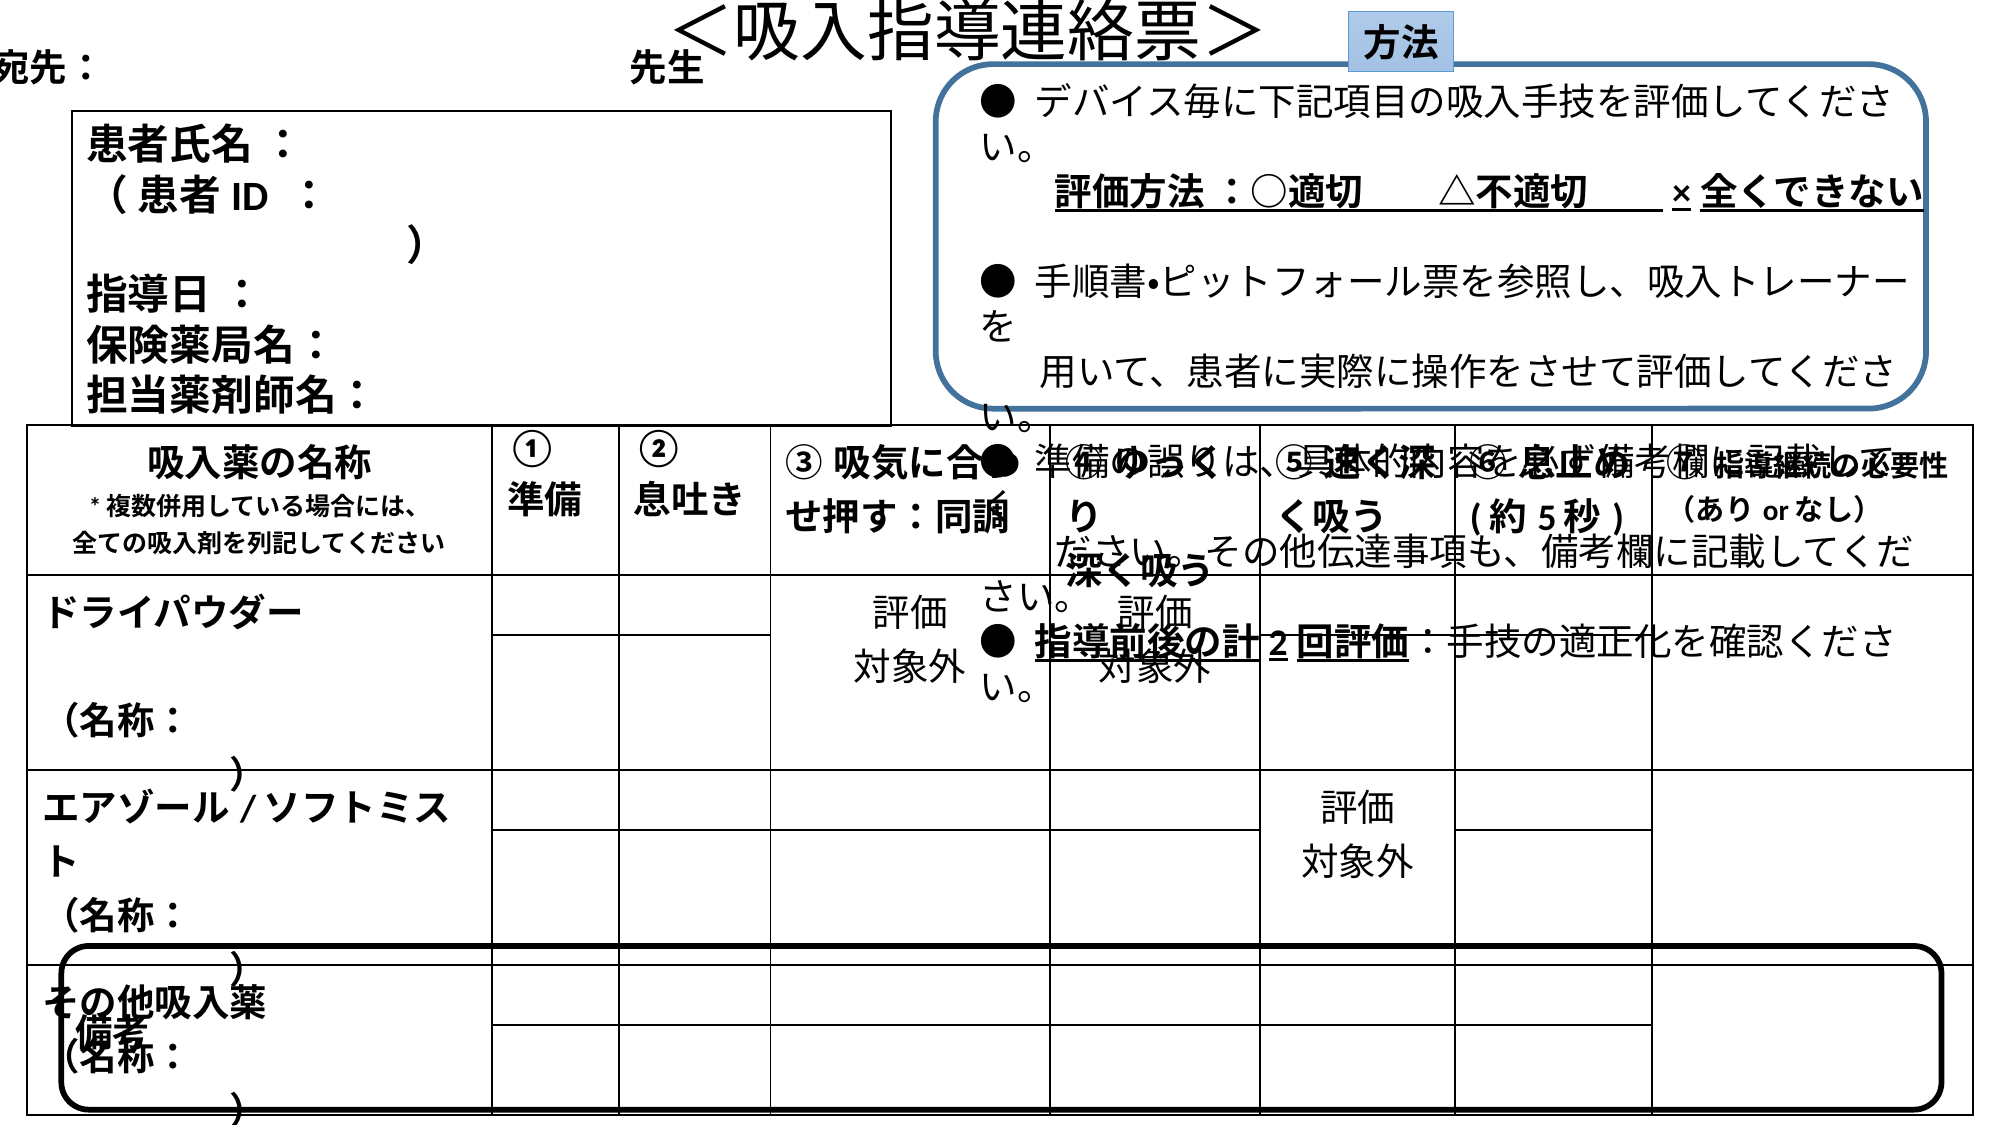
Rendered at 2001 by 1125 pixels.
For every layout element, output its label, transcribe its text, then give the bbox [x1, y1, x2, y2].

table_cell [493, 576, 618, 634]
table_cell [620, 771, 770, 829]
table_cell [493, 831, 618, 944]
text_box [1454, 63, 1897, 70]
table_cell [620, 576, 770, 634]
table_header ① 準備 [493, 426, 618, 574]
table_cell [1261, 576, 1454, 634]
table_cell [620, 831, 770, 944]
table_cell [1456, 636, 1651, 769]
text_box ＜吸入指導連絡票＞ [601, 0, 1335, 77]
table_cell [1653, 771, 1972, 964]
table_header 吸入薬の名称 *複数併用している場合には、 全ての吸入剤を列記してください [28, 426, 491, 574]
table_header ⑤速く深く吸う [1261, 426, 1454, 574]
table_header ④ゆっくり 深く吸う [1051, 426, 1259, 574]
table_cell [1456, 831, 1651, 944]
table_cell [771, 771, 1049, 829]
table_cell エアゾール/ソフトミスト （名称： ） [28, 771, 491, 964]
table_cell [1051, 831, 1259, 944]
table_cell ドライパウダー （名称： ） [28, 576, 491, 769]
table_header ② 息吐き [620, 426, 770, 574]
table_cell その他吸入薬 （名称： ） [28, 966, 491, 1114]
table_cell 評価 対象外 [771, 576, 1049, 769]
table_cell [1261, 636, 1454, 769]
table_header ③吸気に合わせ押す：同調 [771, 426, 1049, 574]
text_box ● デバイス毎に下記項目の吸入手技を評価してください。 評価方法 ：○適切 △不適切 ×全くできない ● 手順書・ピットフォール票を参照し、吸入トレーナーを 用いて、患者に実際に操作をさせて評価してください。 ● 準備の誤りは、具体的内容を必ず備考欄に記載してく ださい。その他伝達事項も、備考欄に記載してください。 ● 指導前後の計2回評価：手技の適正化を確認ください。 [965, 70, 1942, 424]
text_box [60, 944, 1943, 1111]
text_box 備考 [60, 1001, 1507, 1062]
table_cell [493, 636, 618, 769]
table_cell [1653, 966, 1972, 1114]
table_cell [620, 636, 770, 769]
table_cell [1456, 771, 1651, 829]
table_cell [1456, 576, 1651, 634]
table_cell [493, 771, 618, 829]
table_cell 評価 対象外 [1261, 771, 1454, 944]
text_box 宛先： 先生 [0, 36, 720, 97]
text_box [934, 63, 1348, 403]
text_box 方法 [1348, 11, 1454, 70]
table_header ⑥息止め (約5秒) [1456, 426, 1651, 574]
table_cell 評価 対象外 [1051, 576, 1259, 769]
table_cell [1653, 576, 1972, 769]
table_cell [1051, 771, 1259, 829]
text_box 患者氏名 ： （ 患者ID ： ） 指導日 ： 保険薬局名： 担当薬剤師名： [71, 110, 892, 424]
table_cell [771, 831, 1049, 944]
table_header ⑦指導継続の必要性（ありorなし） [1653, 426, 1972, 574]
